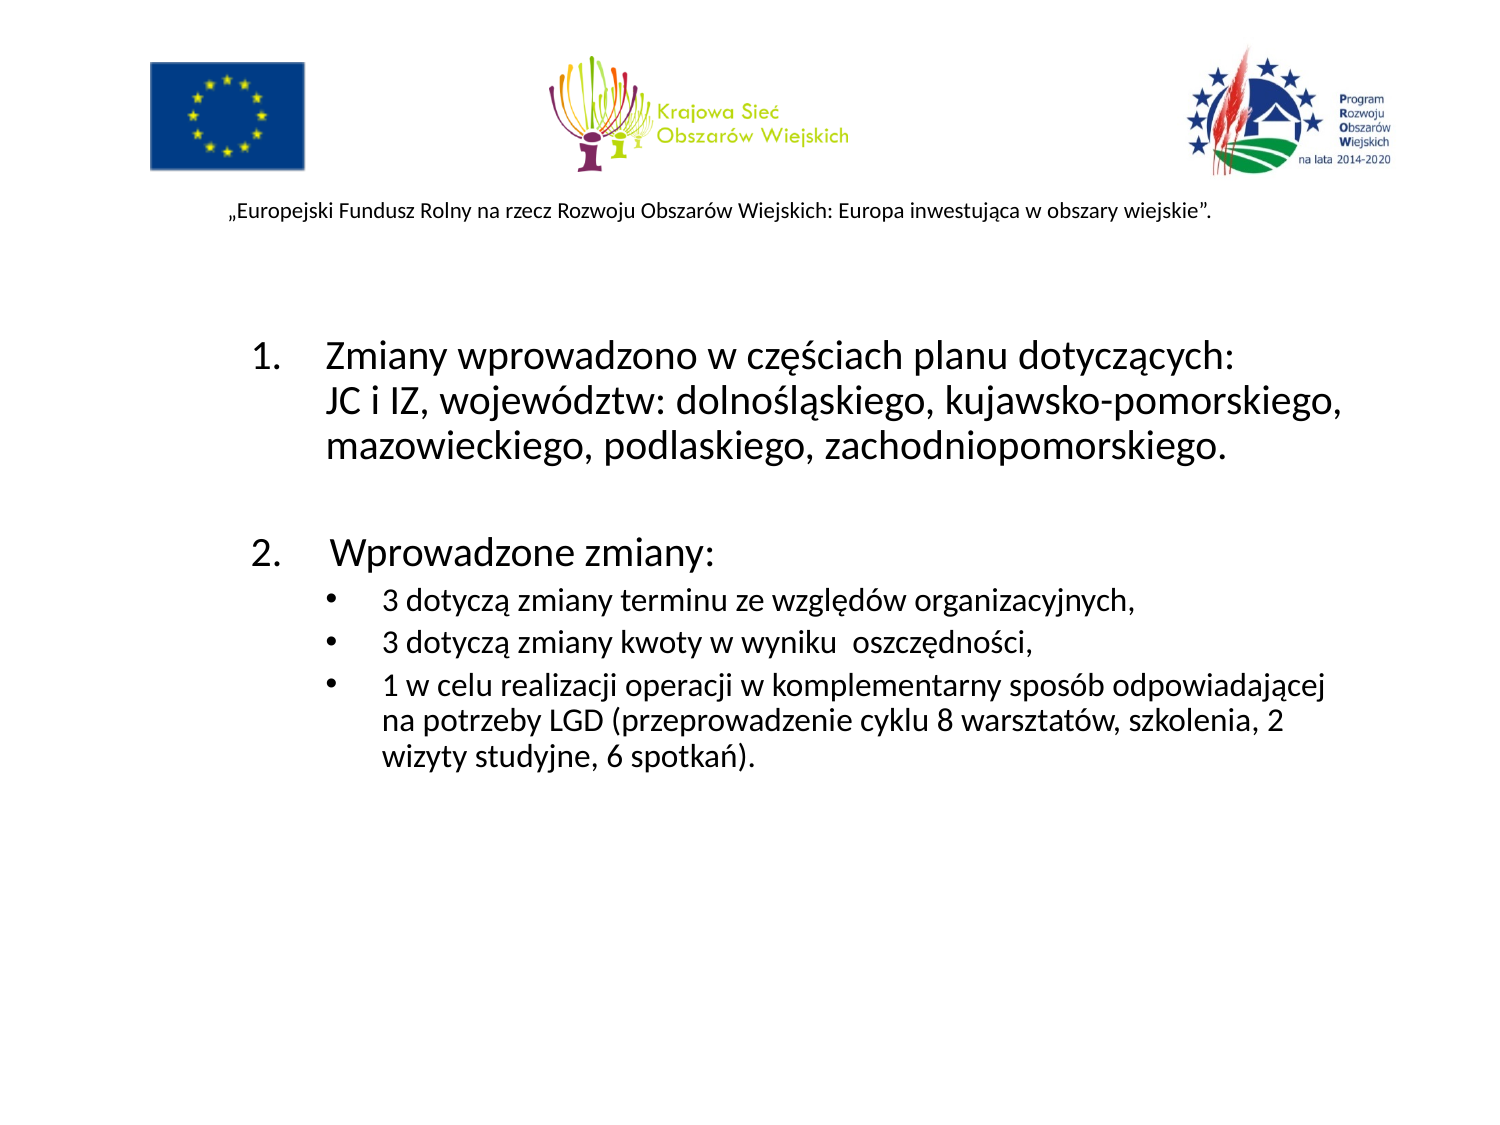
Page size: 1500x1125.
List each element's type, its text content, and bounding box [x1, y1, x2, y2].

picture [549, 56, 848, 172]
picture [1177, 37, 1408, 188]
picture [149, 62, 311, 176]
text_box „Europejski Fundusz Rolny na rzecz Rozwoju Obszarów Wiejskich: Europa inwestująca w obszary wiejskie”. [123, 187, 1317, 230]
subtitle Zmiany wprowadzono w częściach planu dotyczących: JC i IZ, województw: dolnośląskiego, kujawsko-pomorskiego, mazowieckiego, podlaskiego, zachodniopomorskiego. 2. Wprowadzone zmiany: 3 dotyczą zmiany terminu ze względów organizacyjnych, 3 dotyczą zmiany kwoty w wyniku oszczędności, 1 w celu realizacji operacji w komplementarny sposób odpowiadającej na potrzeby LGD (przeprowadzenie cyklu 8 warsztatów, szkolenia, 2 wizyty studyjne, 6 spotkań). [160, 326, 1376, 950]
